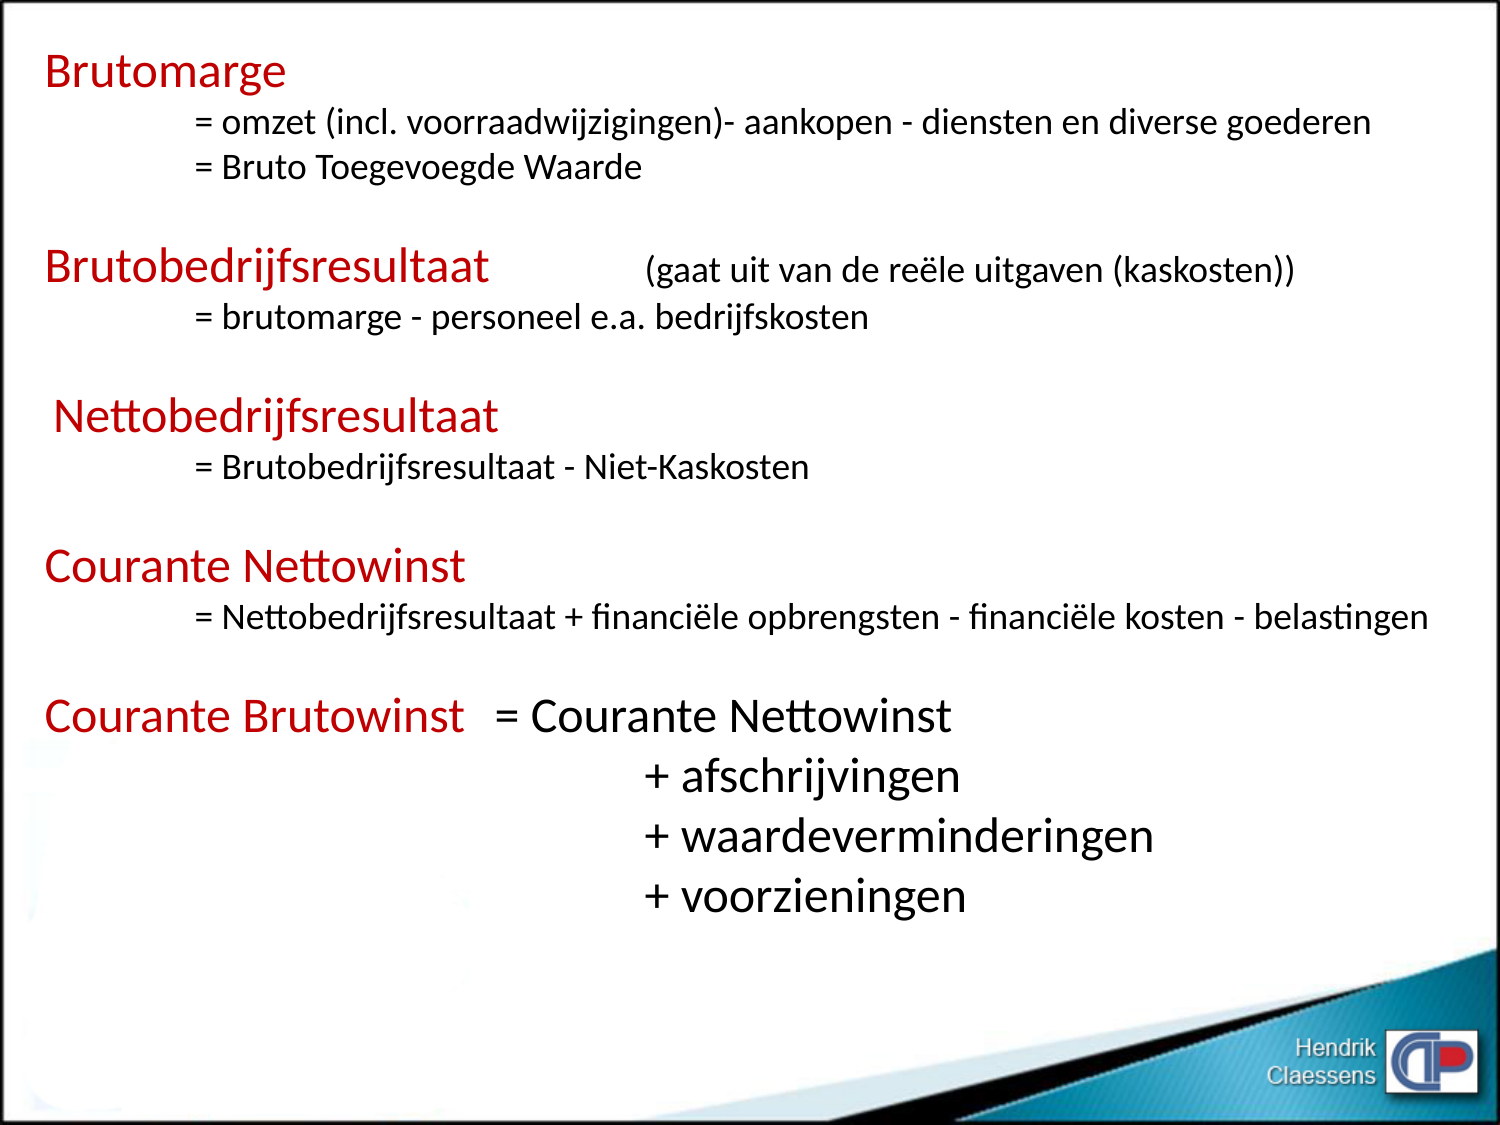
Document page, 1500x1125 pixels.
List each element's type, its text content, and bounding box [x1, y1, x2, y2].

picture [0, 0, 1500, 1125]
text_box Brutomarge = omzet (incl. voorraadwijzigingen)- aankopen - diensten en diverse goederen = Bruto Toegevoegde Waarde Brutobedrijfsresultaat (gaat uit van de reële uitgaven (kaskosten)) = brutomarge - personeel e.a. bedrijfskosten Nettobedrijfsresultaat = Brutobedrijfsresultaat - Niet-Kaskosten Courante Nettowinst = Nettobedrijfsresultaat + financiële opbrengsten - financiële kosten - belastingen Courante Brutowinst = Courante Nettowinst + afschrijvingen + waardeverminderingen + voorzieningen [29, 29, 1446, 1020]
